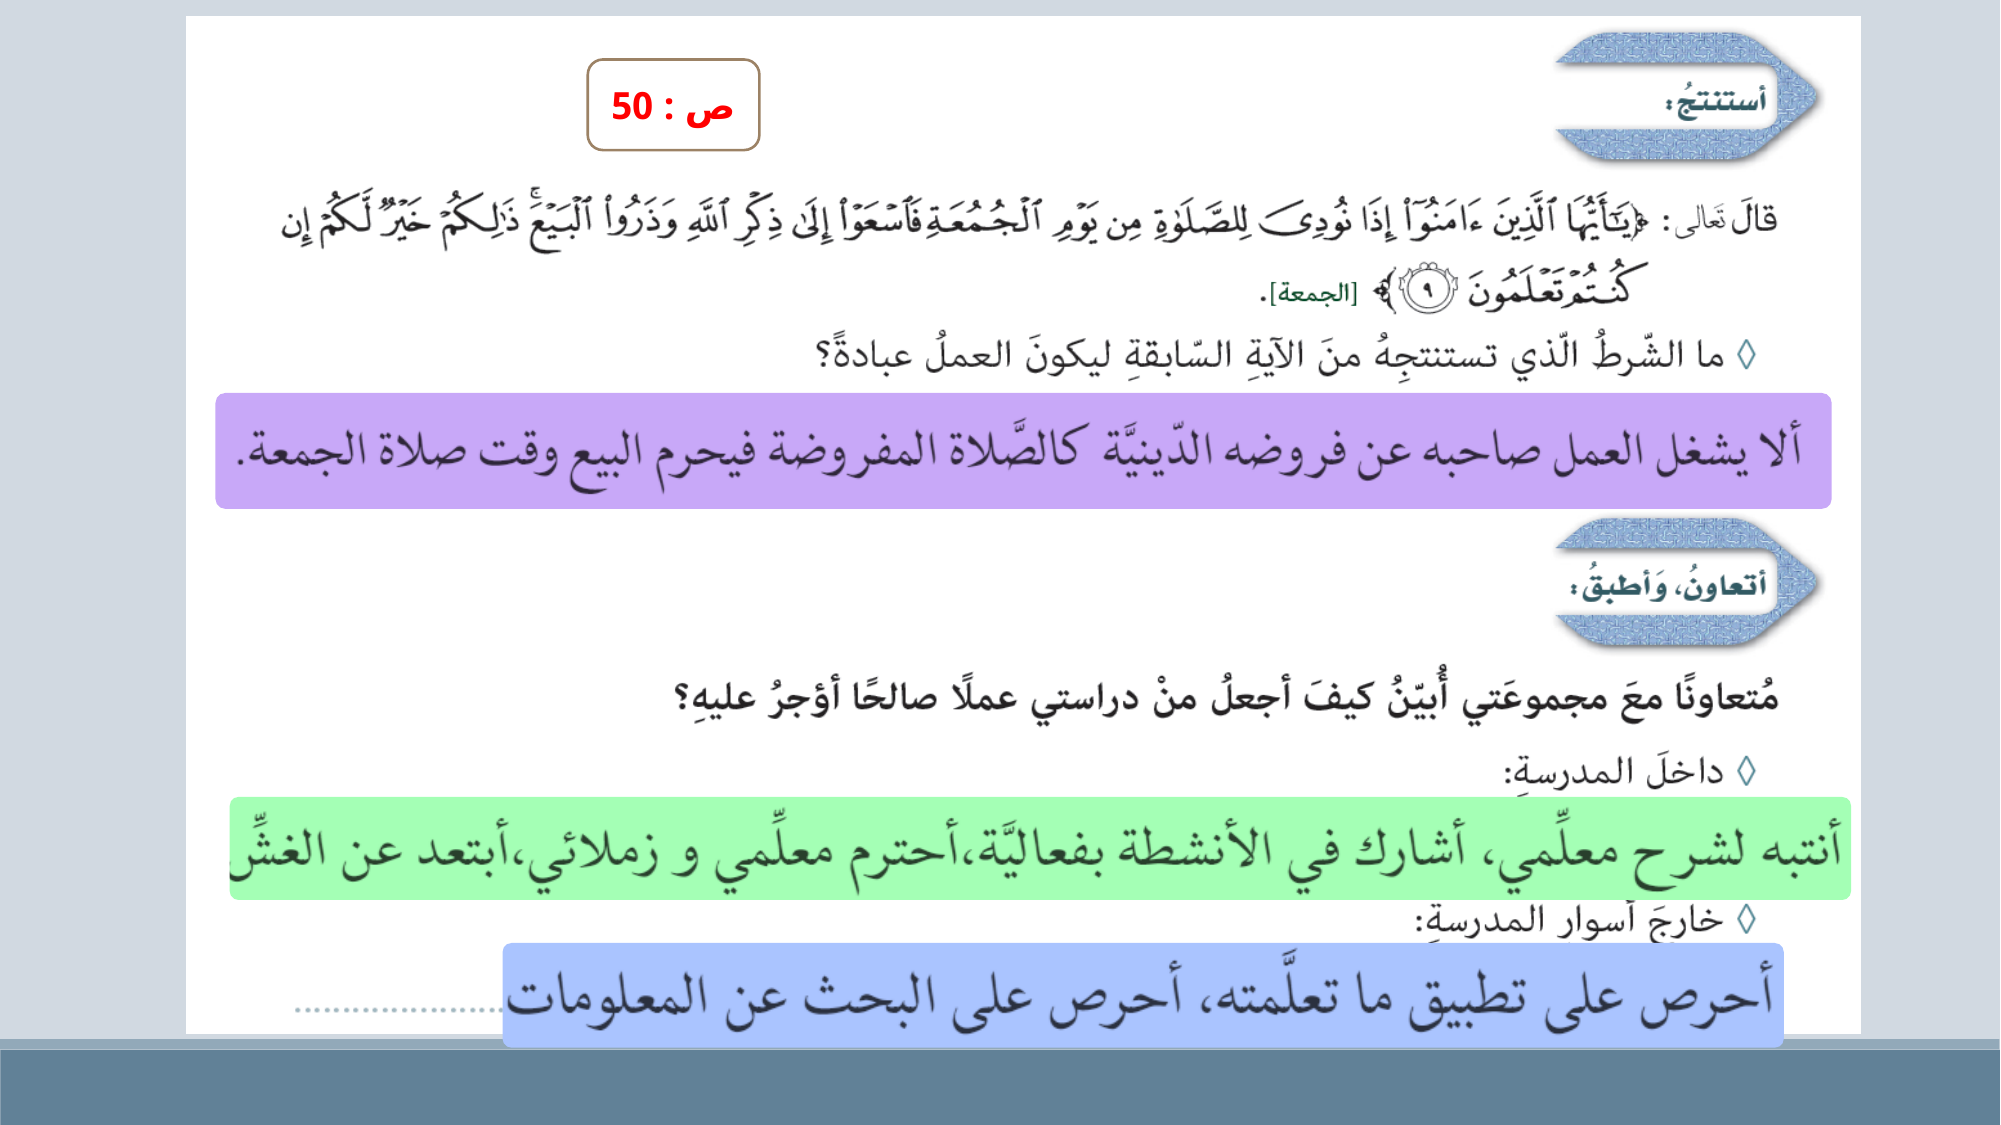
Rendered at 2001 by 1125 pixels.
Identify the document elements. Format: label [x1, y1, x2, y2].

picture [185, 15, 1862, 1049]
